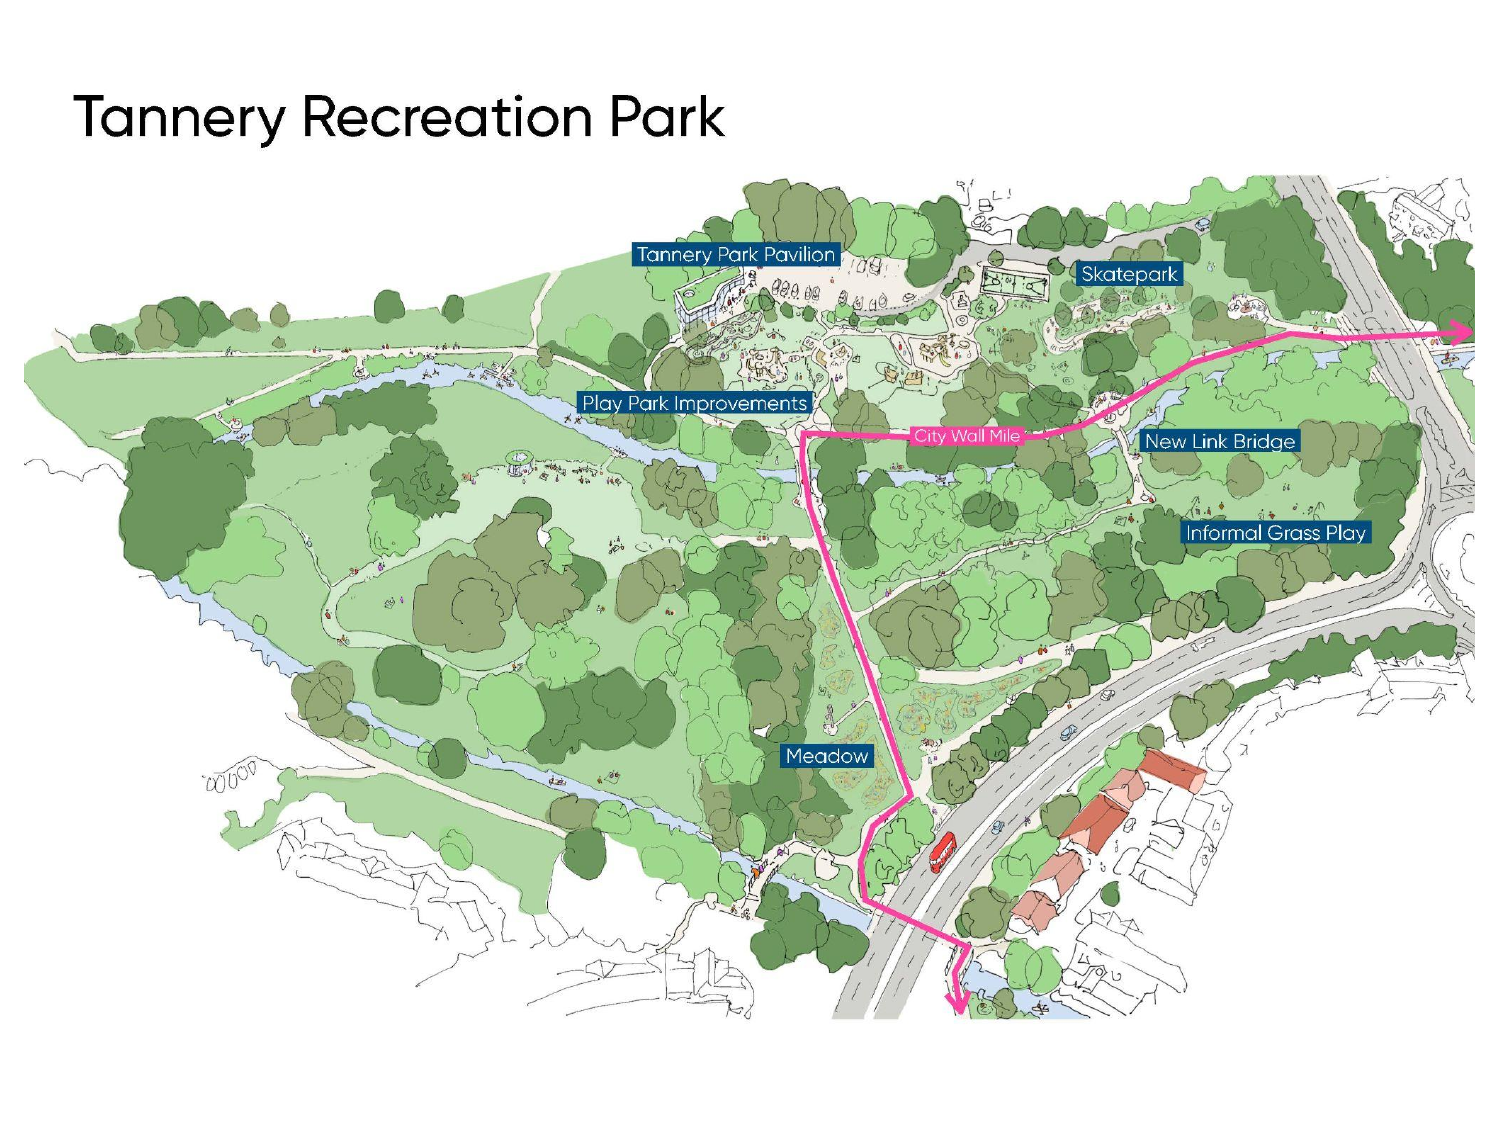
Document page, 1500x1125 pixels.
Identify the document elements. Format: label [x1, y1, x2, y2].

picture [24, 49, 1476, 1076]
